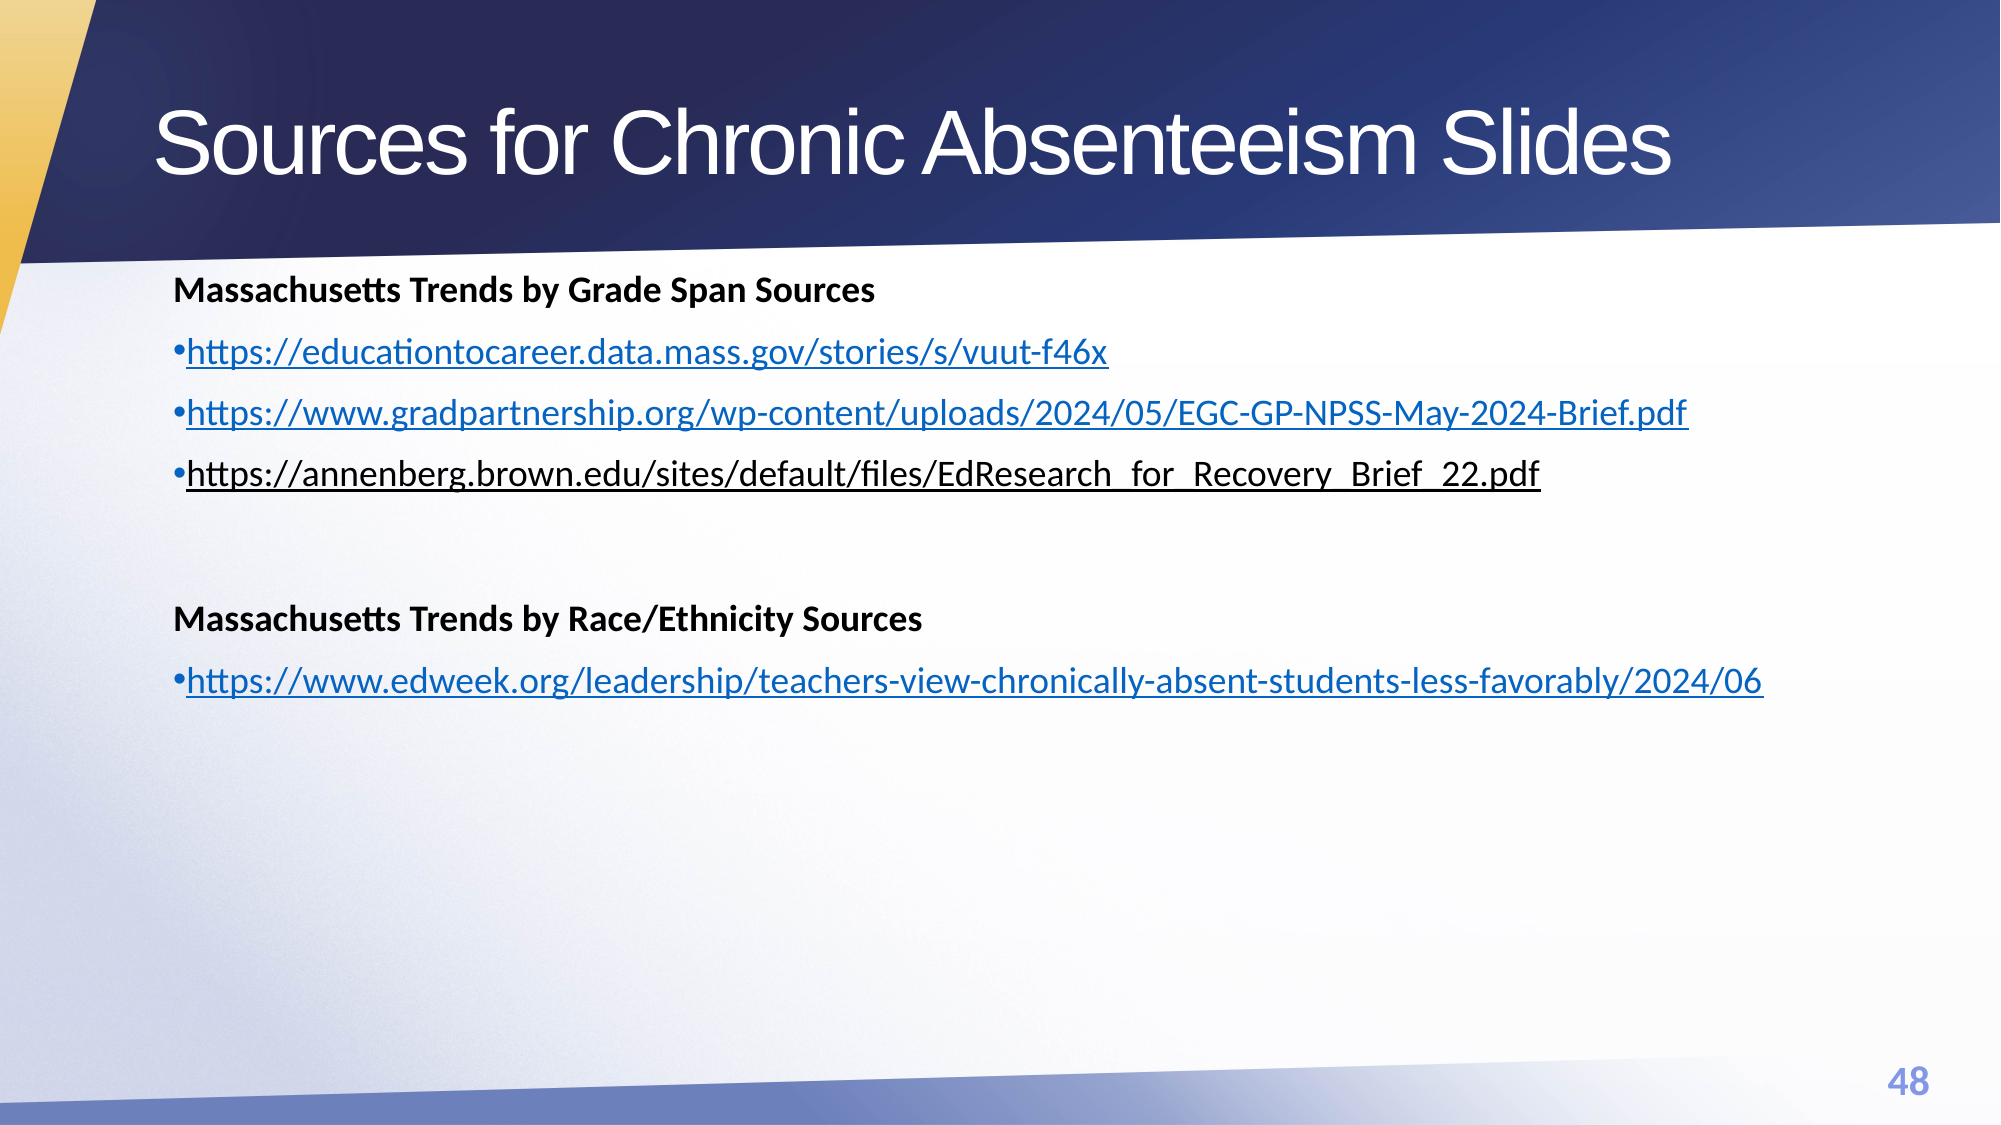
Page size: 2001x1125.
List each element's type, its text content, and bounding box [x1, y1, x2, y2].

picture [0, 0, 2000, 1125]
list Massachusetts Trends by Grade Span Sources https://educationtocareer.data.mass.gov/stories/s/vuut-f46x https://www.gradpartnership.org/wp-content/uploads/2024/05/EGC-GP-NPSS-May-2024-Brief.pdf https://annenberg.brown.edu/sites/default/files/EdResearch_for_Recovery_Brief_22.pdf Massachusetts Trends by Race/Ethnicity Sources https://www.edweek.org/leadership/teachers-view-chronically-absent-students-less-favorably/2024/06 [158, 263, 1798, 1026]
title Sources for Chronic Absenteeism Slides [137, 59, 1863, 231]
